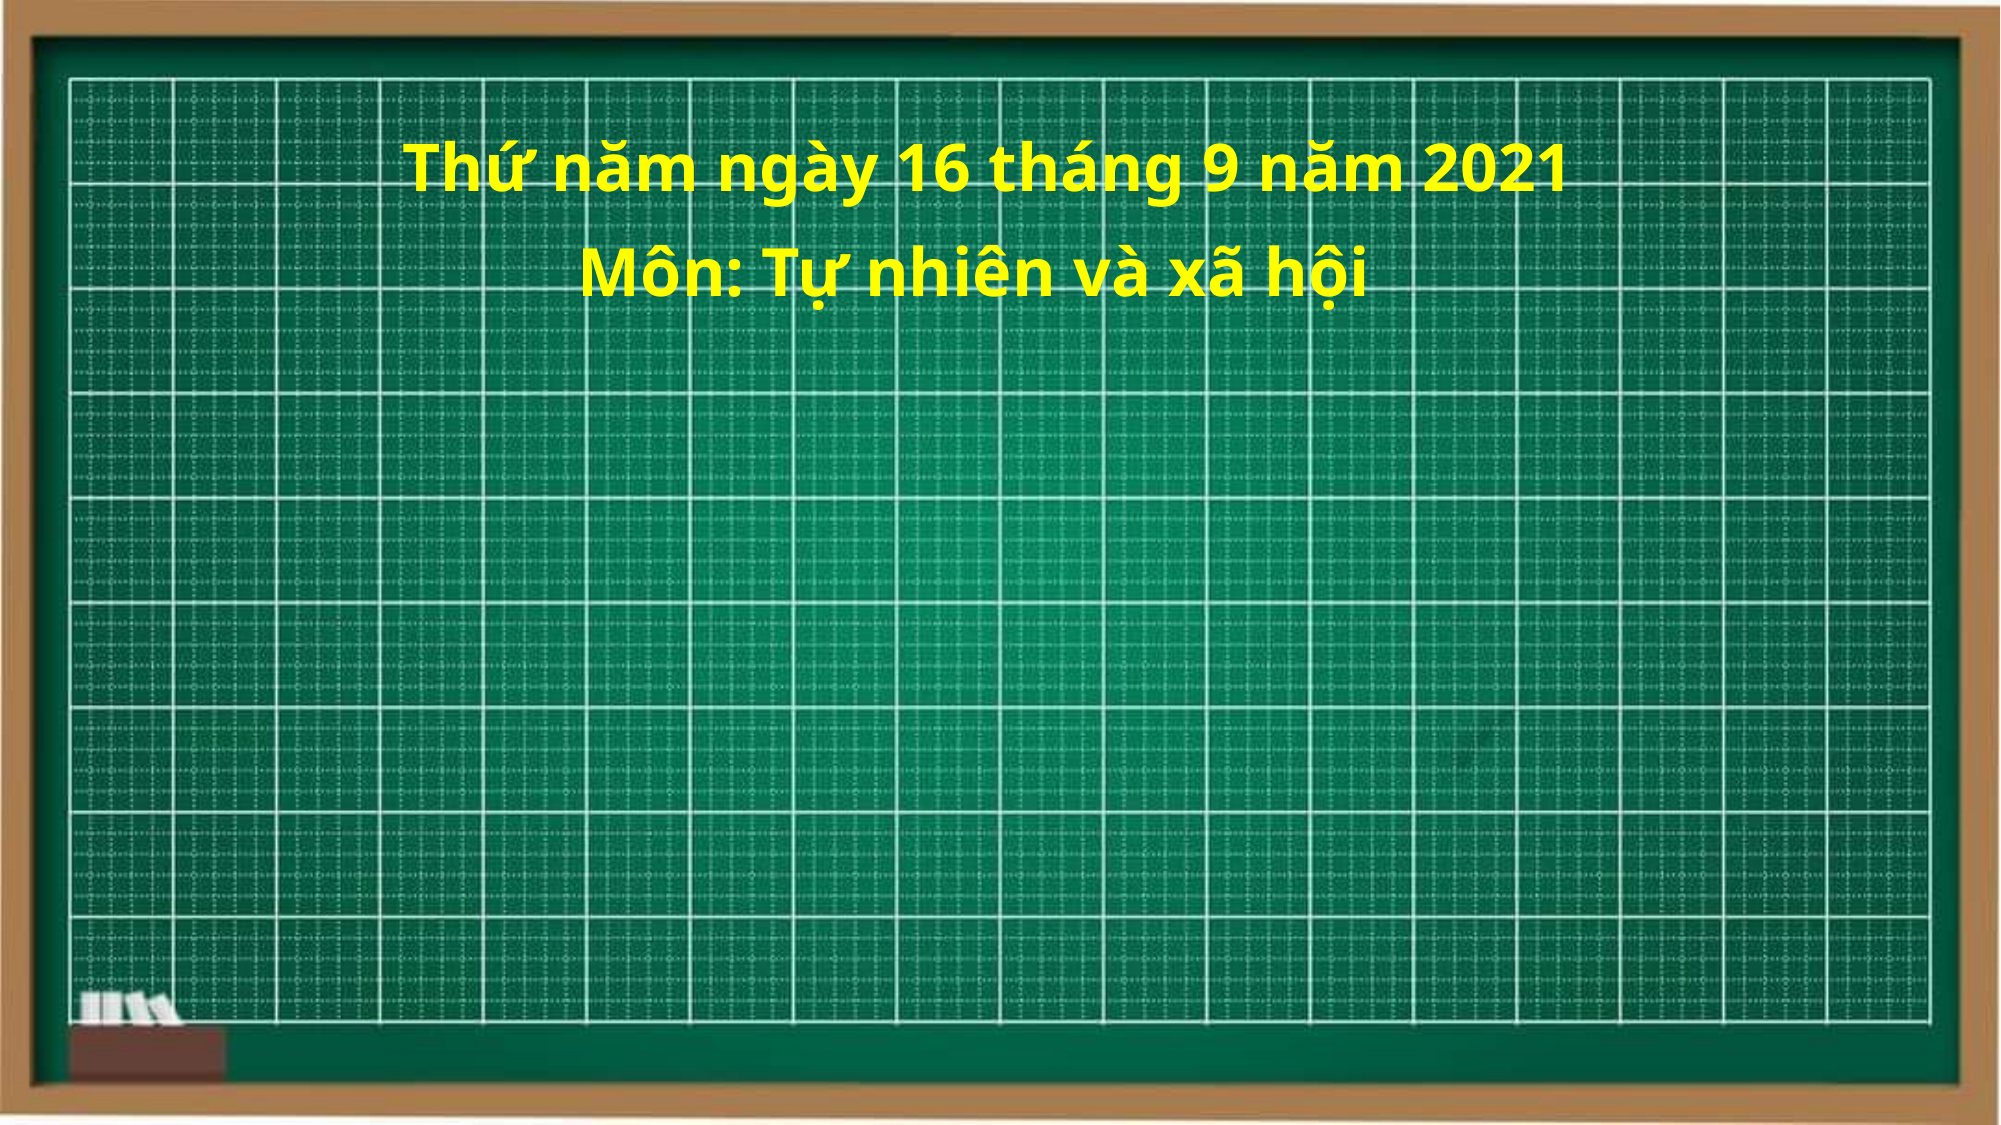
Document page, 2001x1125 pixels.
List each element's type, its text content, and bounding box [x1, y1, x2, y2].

picture [0, 0, 2001, 1125]
text_box [425, 433, 1476, 645]
title Thứ năm ngày 16 tháng 9 năm 2021 [343, 117, 1633, 282]
subtitle Môn: Tự nhiên và xã hội [449, 222, 1500, 399]
